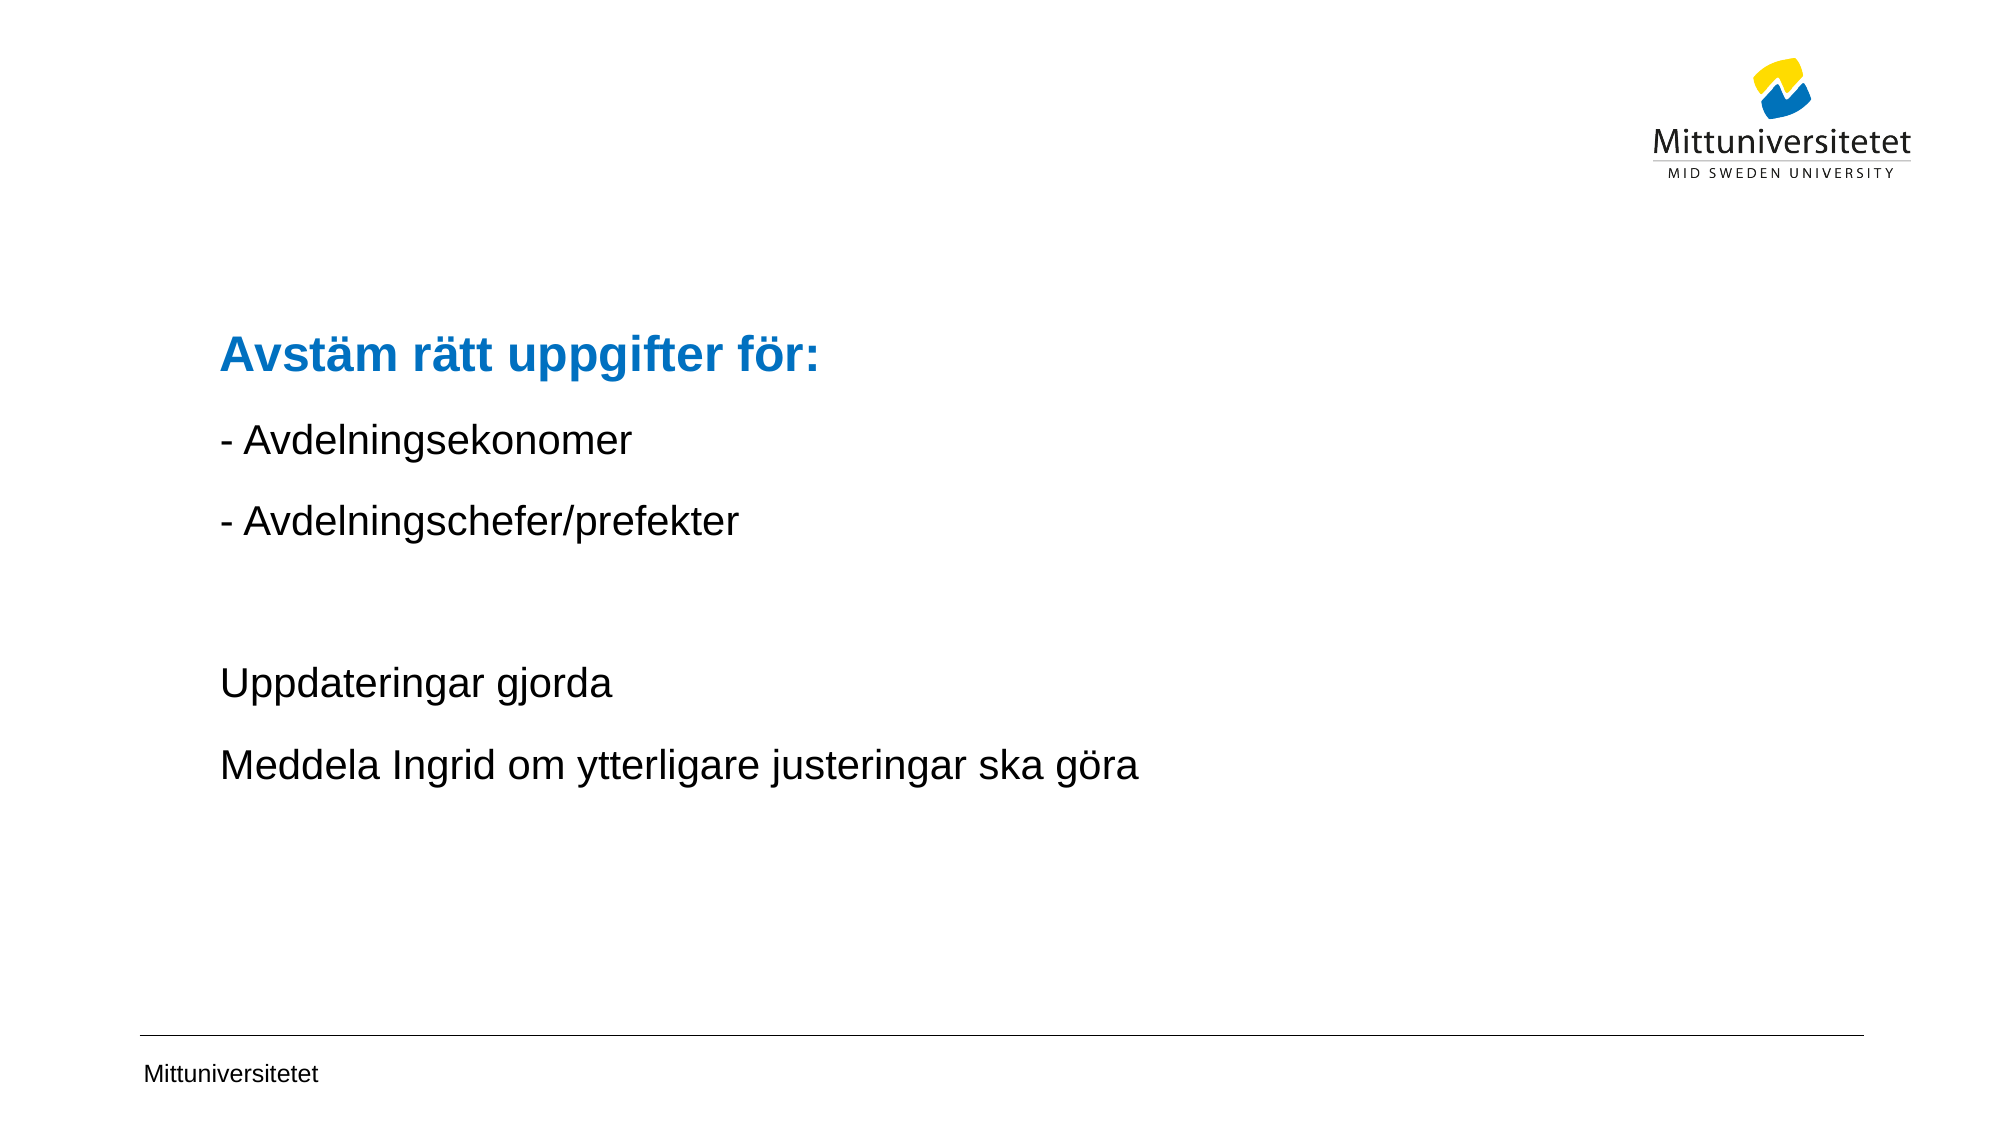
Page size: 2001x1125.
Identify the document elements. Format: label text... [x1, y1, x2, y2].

picture [1653, 58, 1911, 178]
list Avstäm rätt uppgifter för: - Avdelningsekonomer - Avdelningschefer/prefekter Uppdateringar gjorda Meddela Ingrid om ytterligare justeringar ska göra [205, 313, 1936, 944]
